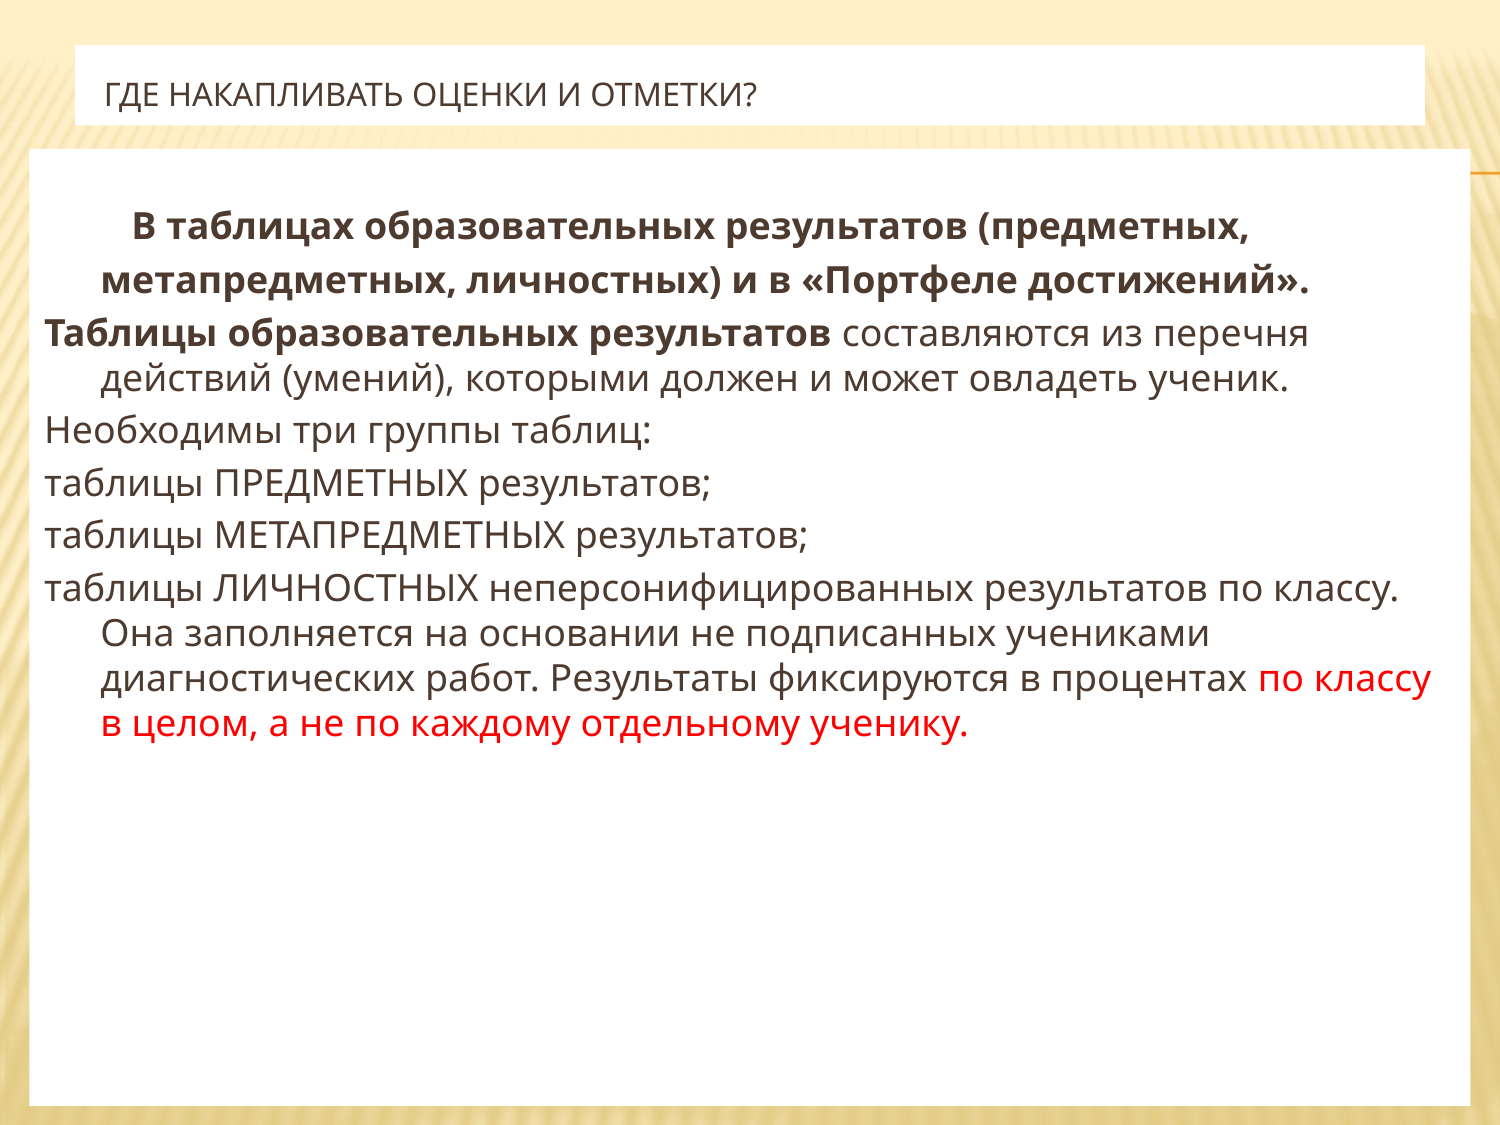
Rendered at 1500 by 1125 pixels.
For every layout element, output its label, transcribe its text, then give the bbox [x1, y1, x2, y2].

title ГДЕ НАКАПЛИВАТЬ ОЦЕНКИ И ОТМЕТКИ? [75, 45, 1425, 126]
list В таблицах образовательных результатов (предметных, метапредметных, личностных) и в «Портфеле достижений». Таблицы образовательных результатов составляются из перечня действий (умений), которыми должен и может овладеть ученик. Необходимы три группы таблиц: таблицы ПРЕДМЕТНЫХ результатов; таблицы МЕТАПРЕДМЕТНЫХ результатов; таблицы ЛИЧНОСТНЫХ неперсонифицированных результатов по классу. Она заполняется на основании не подписанных учениками диагностических работ. Результаты фиксируются в процентах по классу в целом, а не по каждому отдельному ученику. [29, 148, 1471, 1106]
